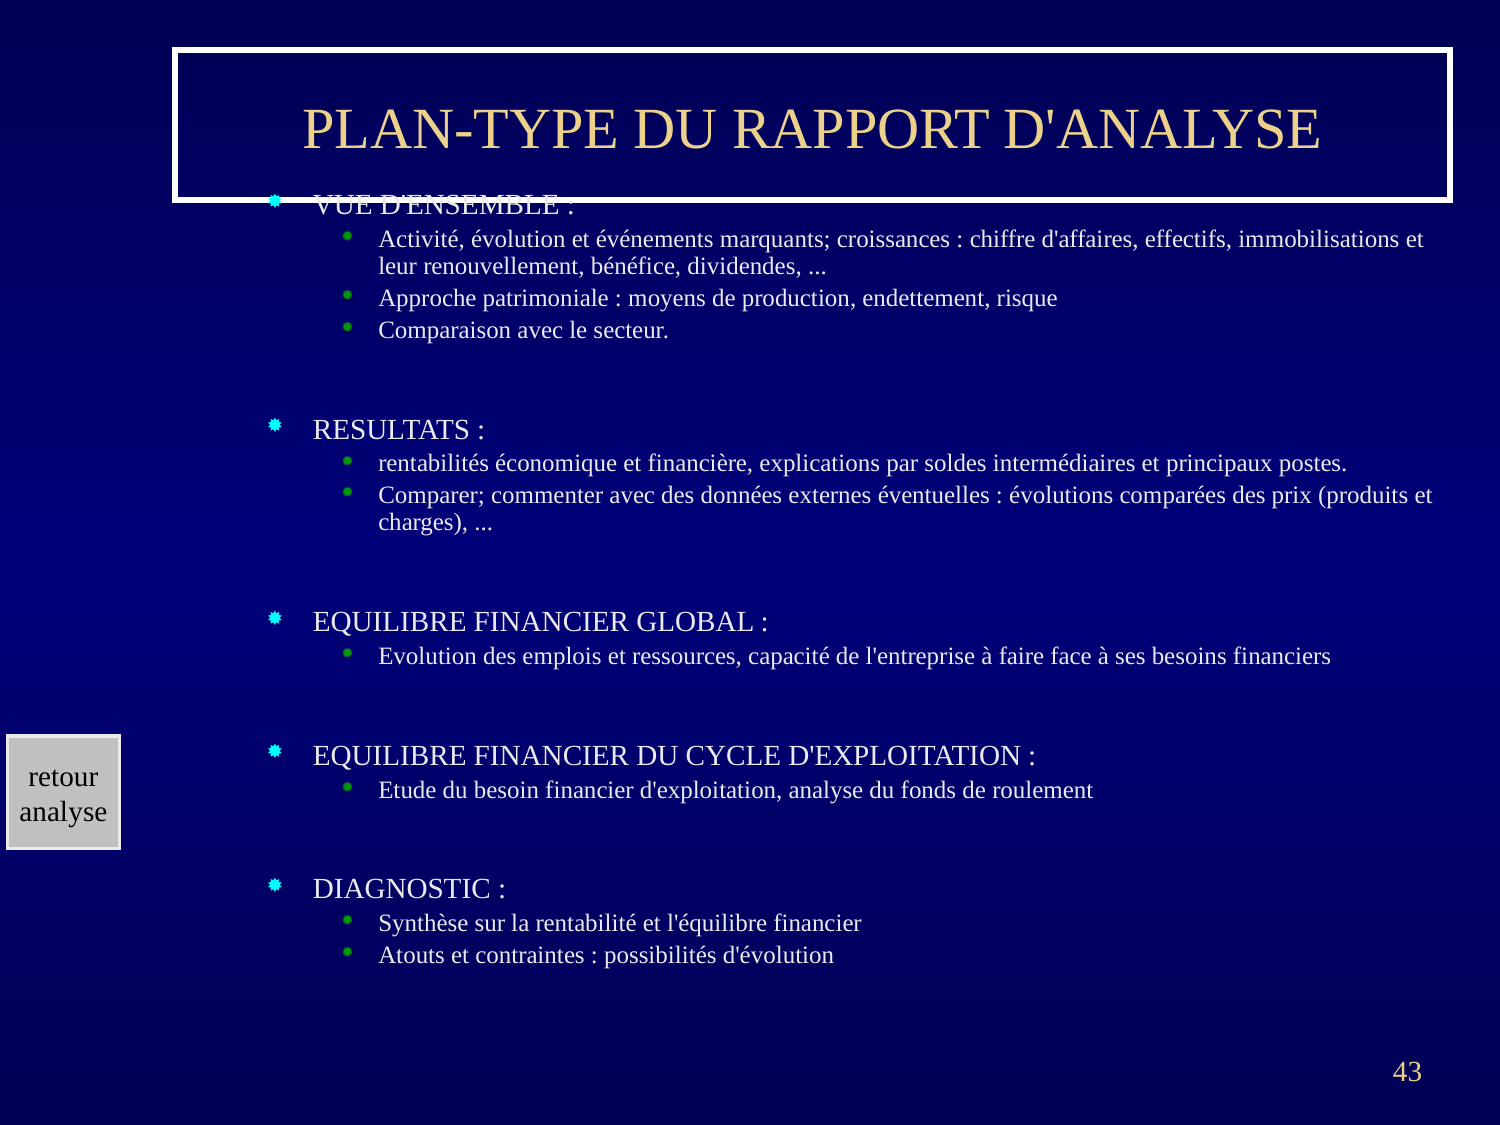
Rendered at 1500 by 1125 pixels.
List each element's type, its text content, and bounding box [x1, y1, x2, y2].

title PLAN-TYPE DU RAPPORT D'ANALYSE [172, 47, 1453, 203]
list VUE D'ENSEMBLE : Activité, évolution et événements marquants; croissances : chiffre d'affaires, effectifs, immobilisations et leur renouvellement, bénéfice, dividendes, ... Approche patrimoniale : moyens de production, endettement, risque Comparaison avec le secteur. RESULTATS : rentabilités économique et financière, explications par soldes intermédiaires et principaux postes. Comparer; commenter avec des données externes éventuelles : évolutions comparées des prix (produits et charges), ... EQUILIBRE FINANCIER GLOBAL : Evolution des emplois et ressources, capacité de l'entreprise à faire face à ses besoins financiers EQUILIBRE FINANCIER DU CYCLE D'EXPLOITATION : Etude du besoin financier d'exploitation, analyse du fonds de roulement DIAGNOSTIC : Synthèse sur la rentabilité et l'équilibre financier Atouts et contraintes : possibilités d'évolution [174, 224, 1450, 977]
slide_number 43 [1363, 1031, 1452, 1107]
text_box retour analyse [7, 735, 120, 849]
